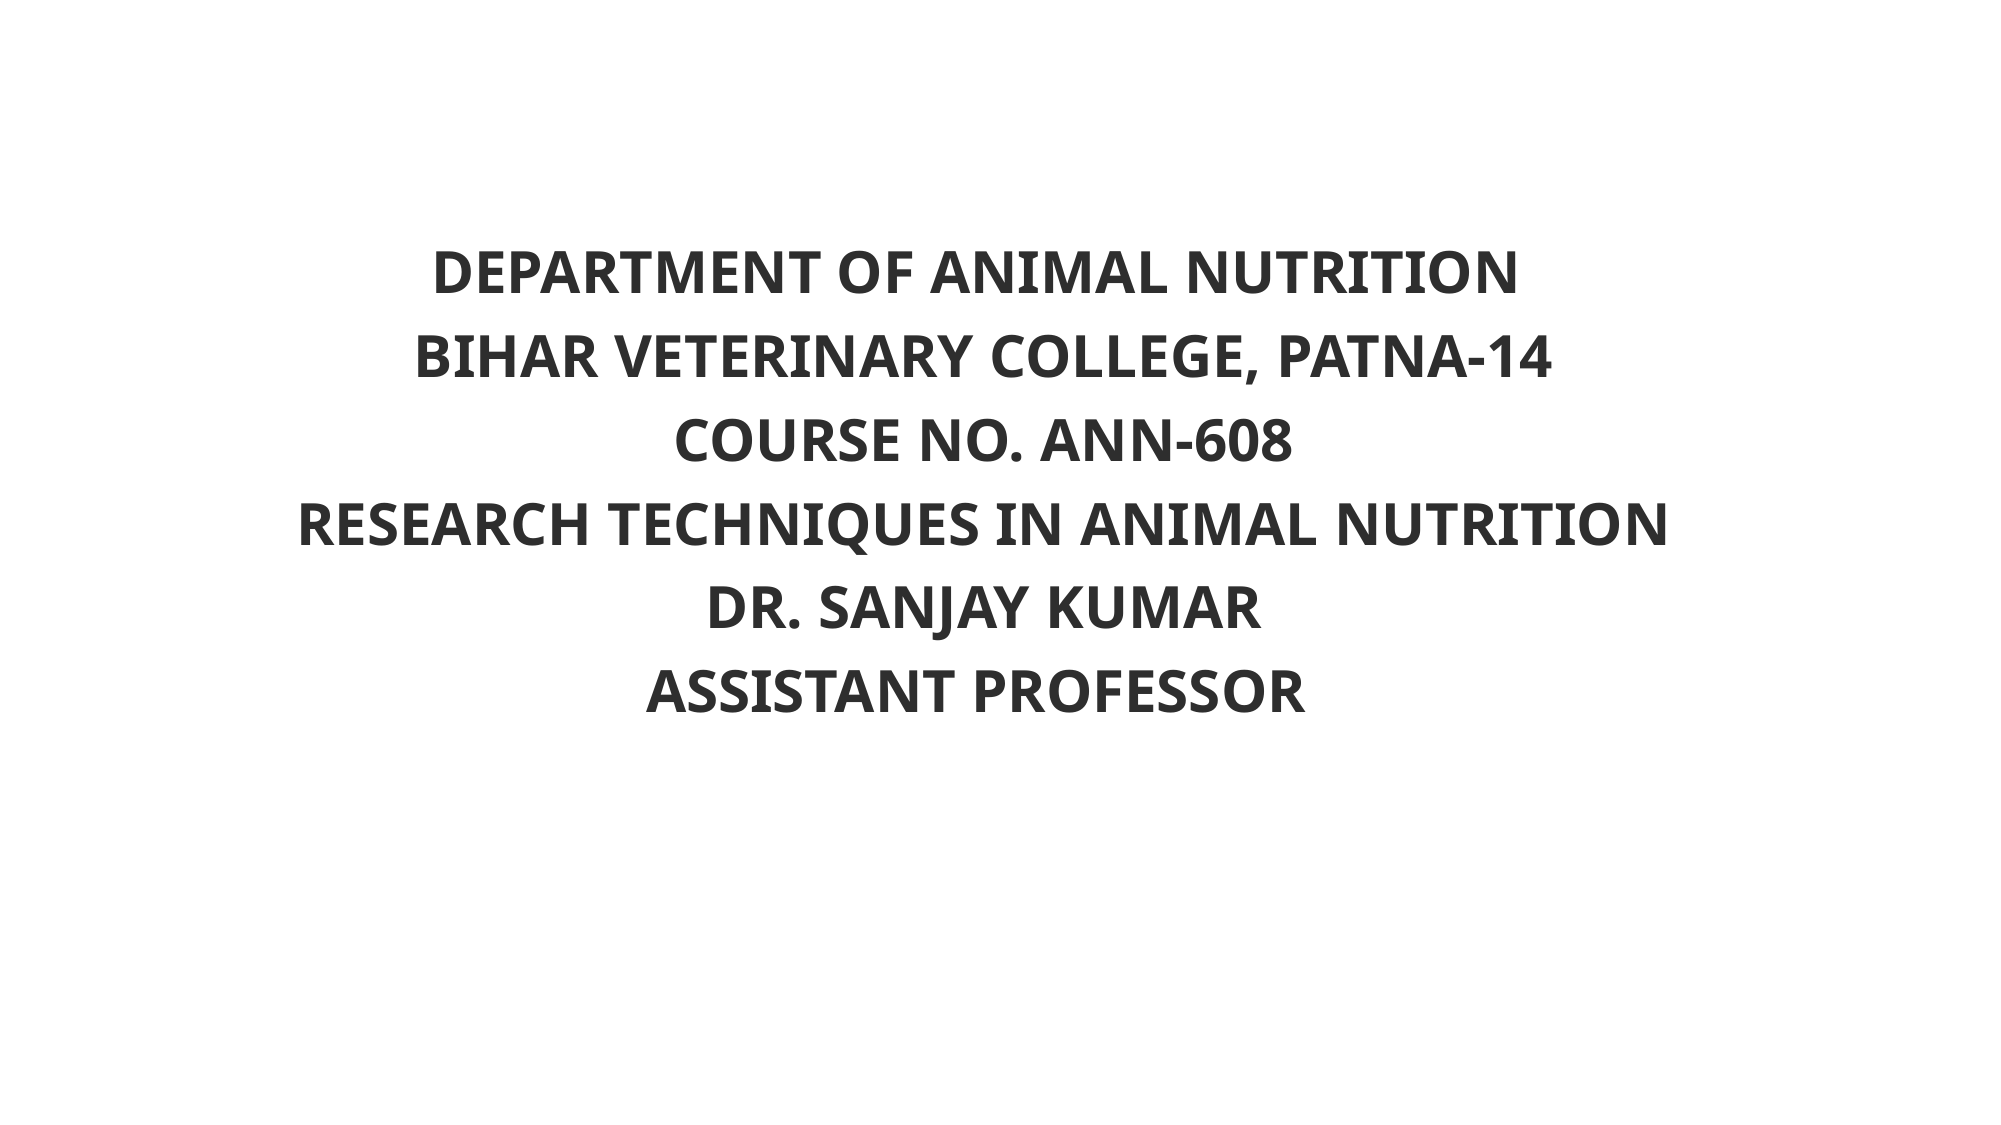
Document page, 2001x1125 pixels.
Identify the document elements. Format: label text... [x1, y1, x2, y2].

list DEPARTMENT OF ANIMAL NUTRITION BIHAR VETERINARY COLLEGE, PATNA-14 COURSE NO. ANN-608 RESEARCH TECHNIQUES IN ANIMAL NUTRITION DR. SANJAY KUMAR ASSISTANT PROFESSOR [84, 235, 1898, 759]
